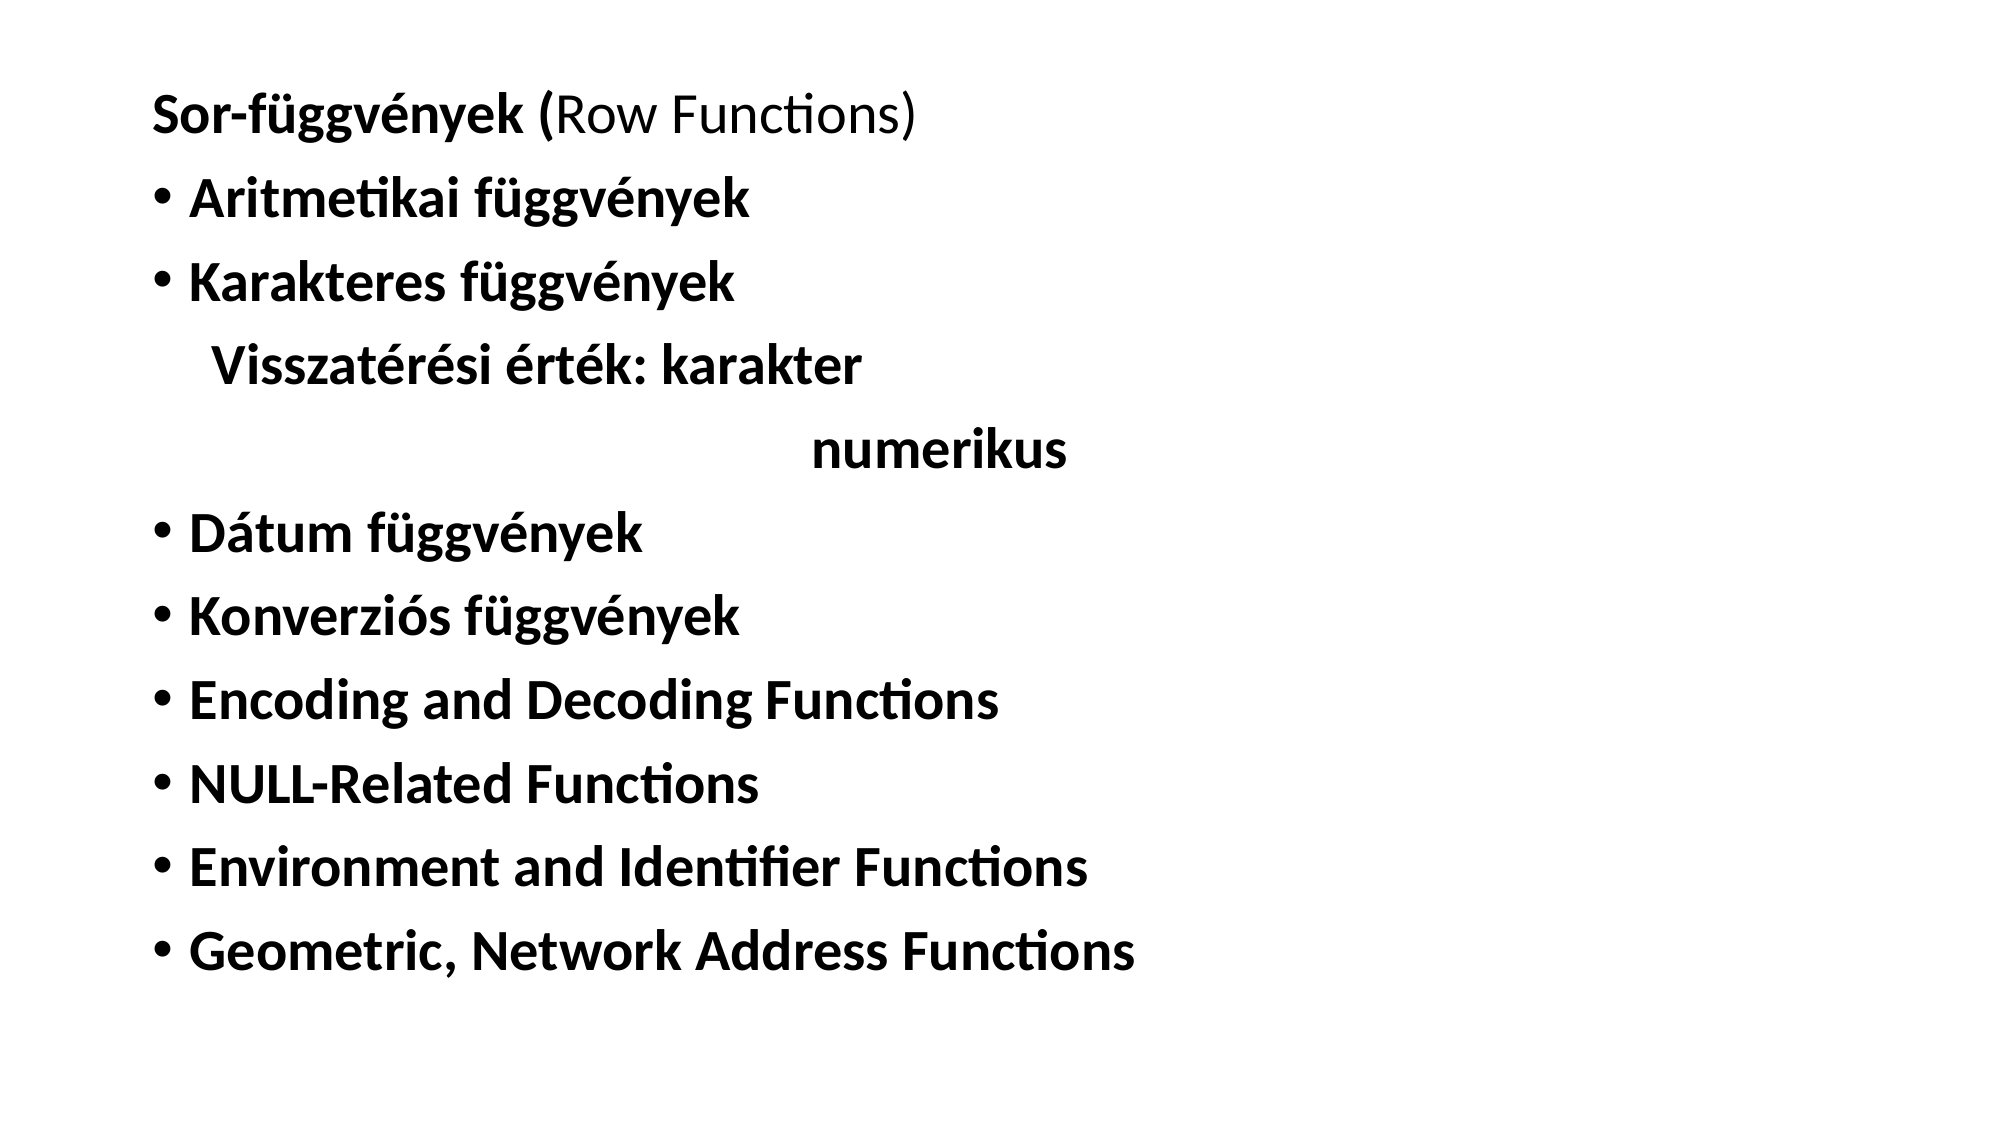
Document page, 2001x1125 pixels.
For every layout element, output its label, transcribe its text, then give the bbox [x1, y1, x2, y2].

list Sor-függvények (Row Functions) Aritmetikai függvények Karakteres függvények Visszatérési érték: karakter numerikus Dátum függvények Konverziós függvények Encoding and Decoding Functions NULL-Related Functions Environment and Identifier Functions Geometric, Network Address Functions [137, 76, 1863, 1067]
